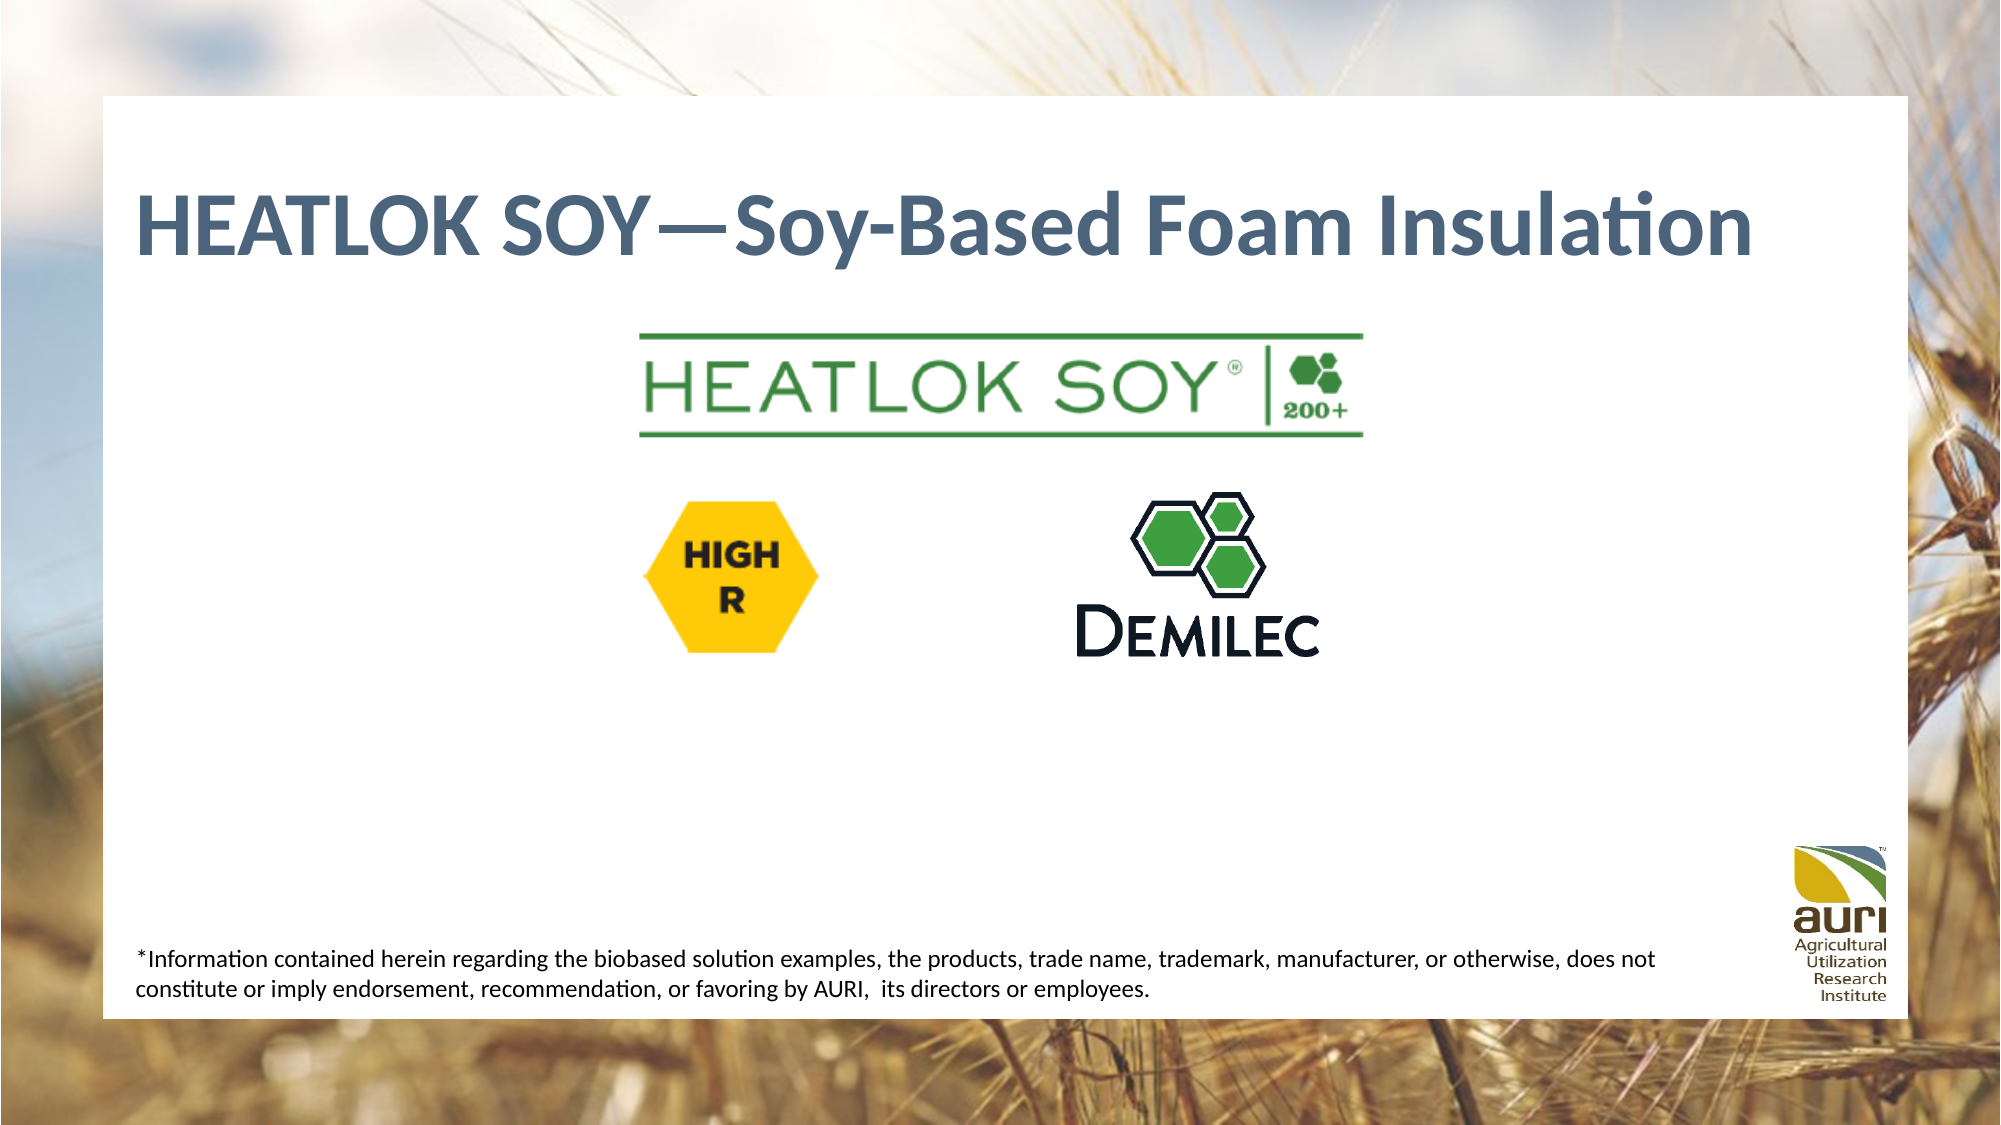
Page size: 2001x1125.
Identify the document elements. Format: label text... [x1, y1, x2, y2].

text_box *Information contained herein regarding the biobased solution examples, the products, trade name, trademark, manufacturer, or otherwise, does not constitute or imply endorsement, recommendation, or favoring by AURI, its directors or employees. [120, 935, 1720, 1011]
picture [1, 0, 2000, 1125]
title HEATLOK SOY—Soy-Based Foam Insulation [120, 117, 1886, 335]
